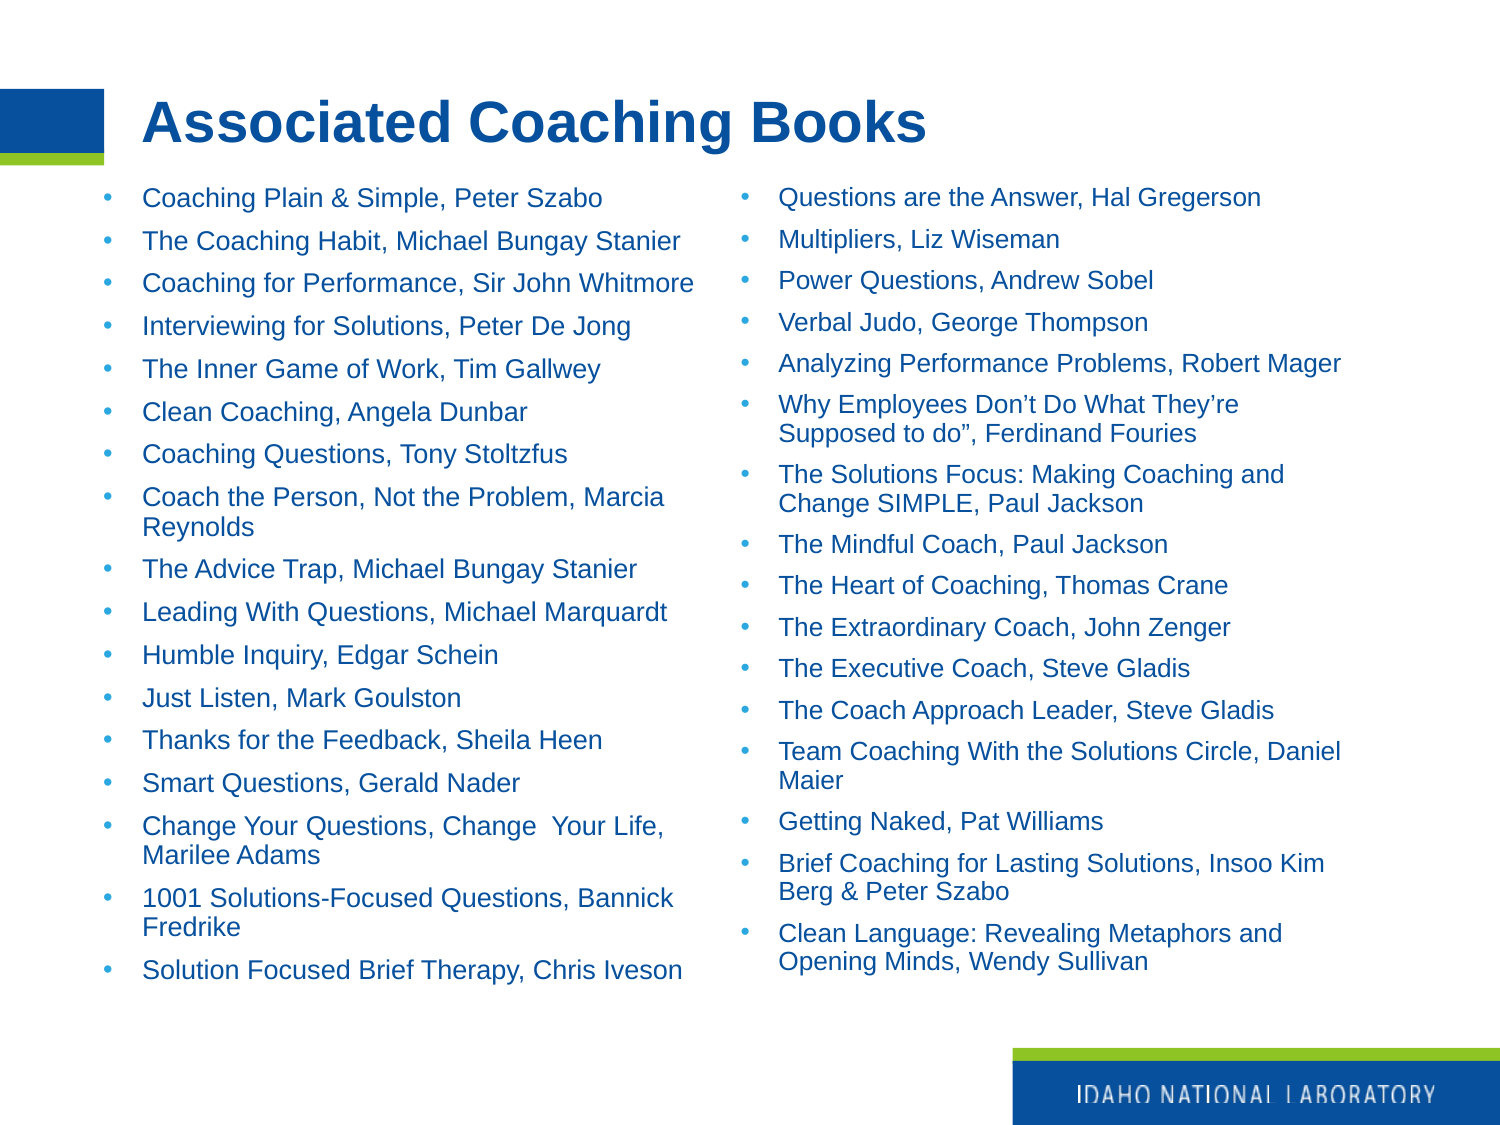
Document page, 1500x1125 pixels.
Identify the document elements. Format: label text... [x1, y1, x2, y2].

title Associated Coaching Books [141, 92, 1424, 249]
list Coaching Plain & Simple, Peter Szabo The Coaching Habit, Michael Bungay Stanier Coaching for Performance, Sir John Whitmore Interviewing for Solutions, Peter De Jong The Inner Game of Work, Tim Gallwey Clean Coaching, Angela Dunbar Coaching Questions, Tony Stoltzfus Coach the Person, Not the Problem, Marcia Reynolds The Advice Trap, Michael Bungay Stanier Leading With Questions, Michael Marquardt Humble Inquiry, Edgar Schein Just Listen, Mark Goulston Thanks for the Feedback, Sheila Heen Smart Questions, Gerald Nader Change Your Questions, Change Your Life, Marilee Adams 1001 Solutions-Focused Questions, Bannick Fredrike Solution Focused Brief Therapy, Chris Iveson [103, 184, 740, 996]
list Questions are the Answer, Hal Gregerson Multipliers, Liz Wiseman Power Questions, Andrew Sobel Verbal Judo, George Thompson Analyzing Performance Problems, Robert Mager Why Employees Don’t Do What They’re Supposed to do”, Ferdinand Fouries The Solutions Focus: Making Coaching and Change SIMPLE, Paul Jackson The Mindful Coach, Paul Jackson The Heart of Coaching, Thomas Crane The Extraordinary Coach, John Zenger The Executive Coach, Steve Gladis The Coach Approach Leader, Steve Gladis Team Coaching With the Solutions Circle, Daniel Maier Getting Naked, Pat Williams Brief Coaching for Lasting Solutions, Insoo Kim Berg & Peter Szabo Clean Language: Revealing Metaphors and Opening Minds, Wendy Sullivan [740, 184, 1379, 996]
